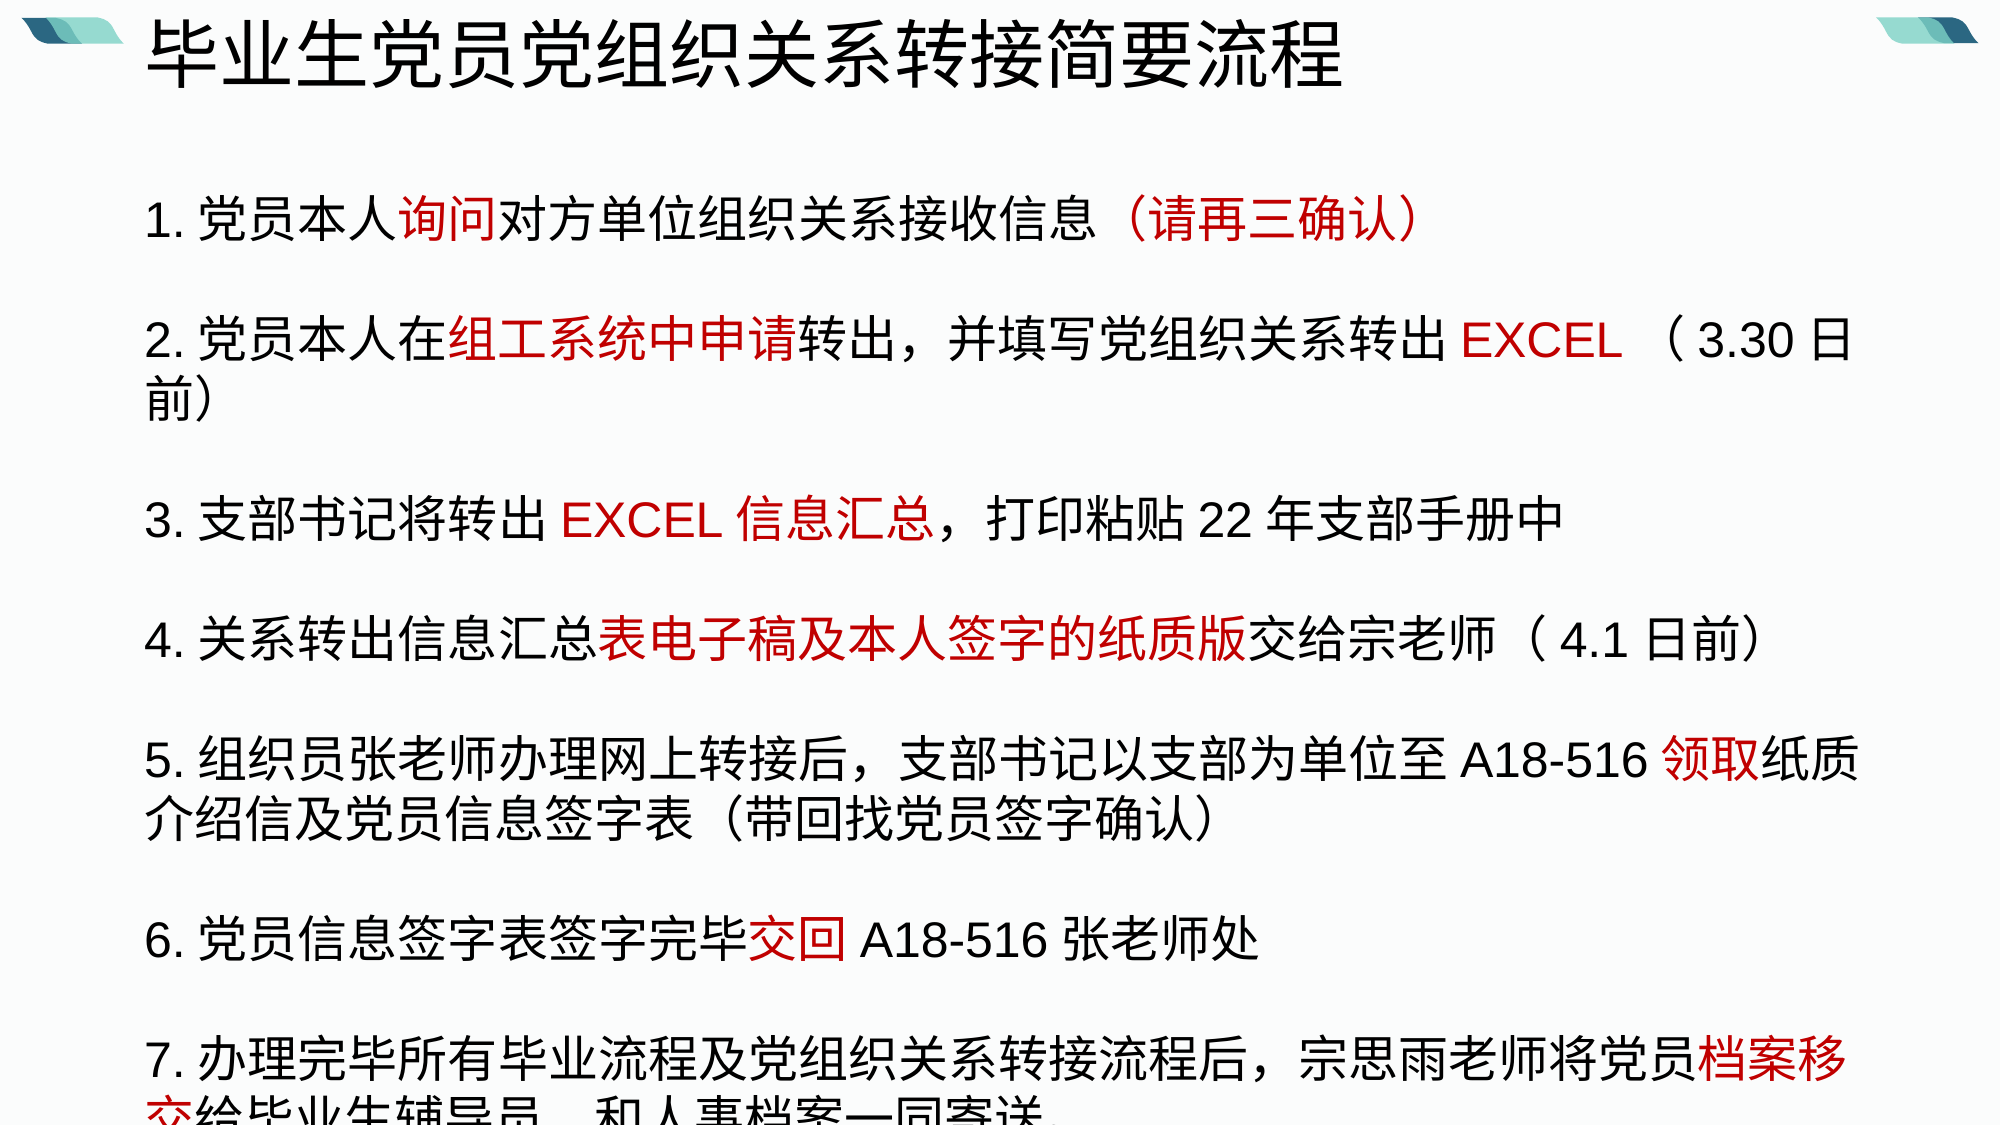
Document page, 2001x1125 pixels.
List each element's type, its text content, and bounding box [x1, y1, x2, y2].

text_box 毕业生党员党组织关系转接简要流程 1.党员本人询问对方单位组织关系接收信息（请再三确认） 2.党员本人在组工系统中申请转出，并填写党组织关系转出EXCEL（3.30日前） 3.支部书记将转出EXCEL信息汇总，打印粘贴22年支部手册中 4.关系转出信息汇总表电子稿及本人签字的纸质版交给宗老师（4.1日前） 5.组织员张老师办理网上转接后，支部书记以支部为单位至A18-516领取纸质介绍信及党员信息签字表（带回找党员签字确认） 6.党员信息签字表签字完毕交回A18-516张老师处 7.办理完毕所有毕业流程及党组织关系转接流程后，宗思雨老师将党员档案移交给毕业生辅导员，和人事档案一同寄送。 [129, 0, 1880, 1125]
